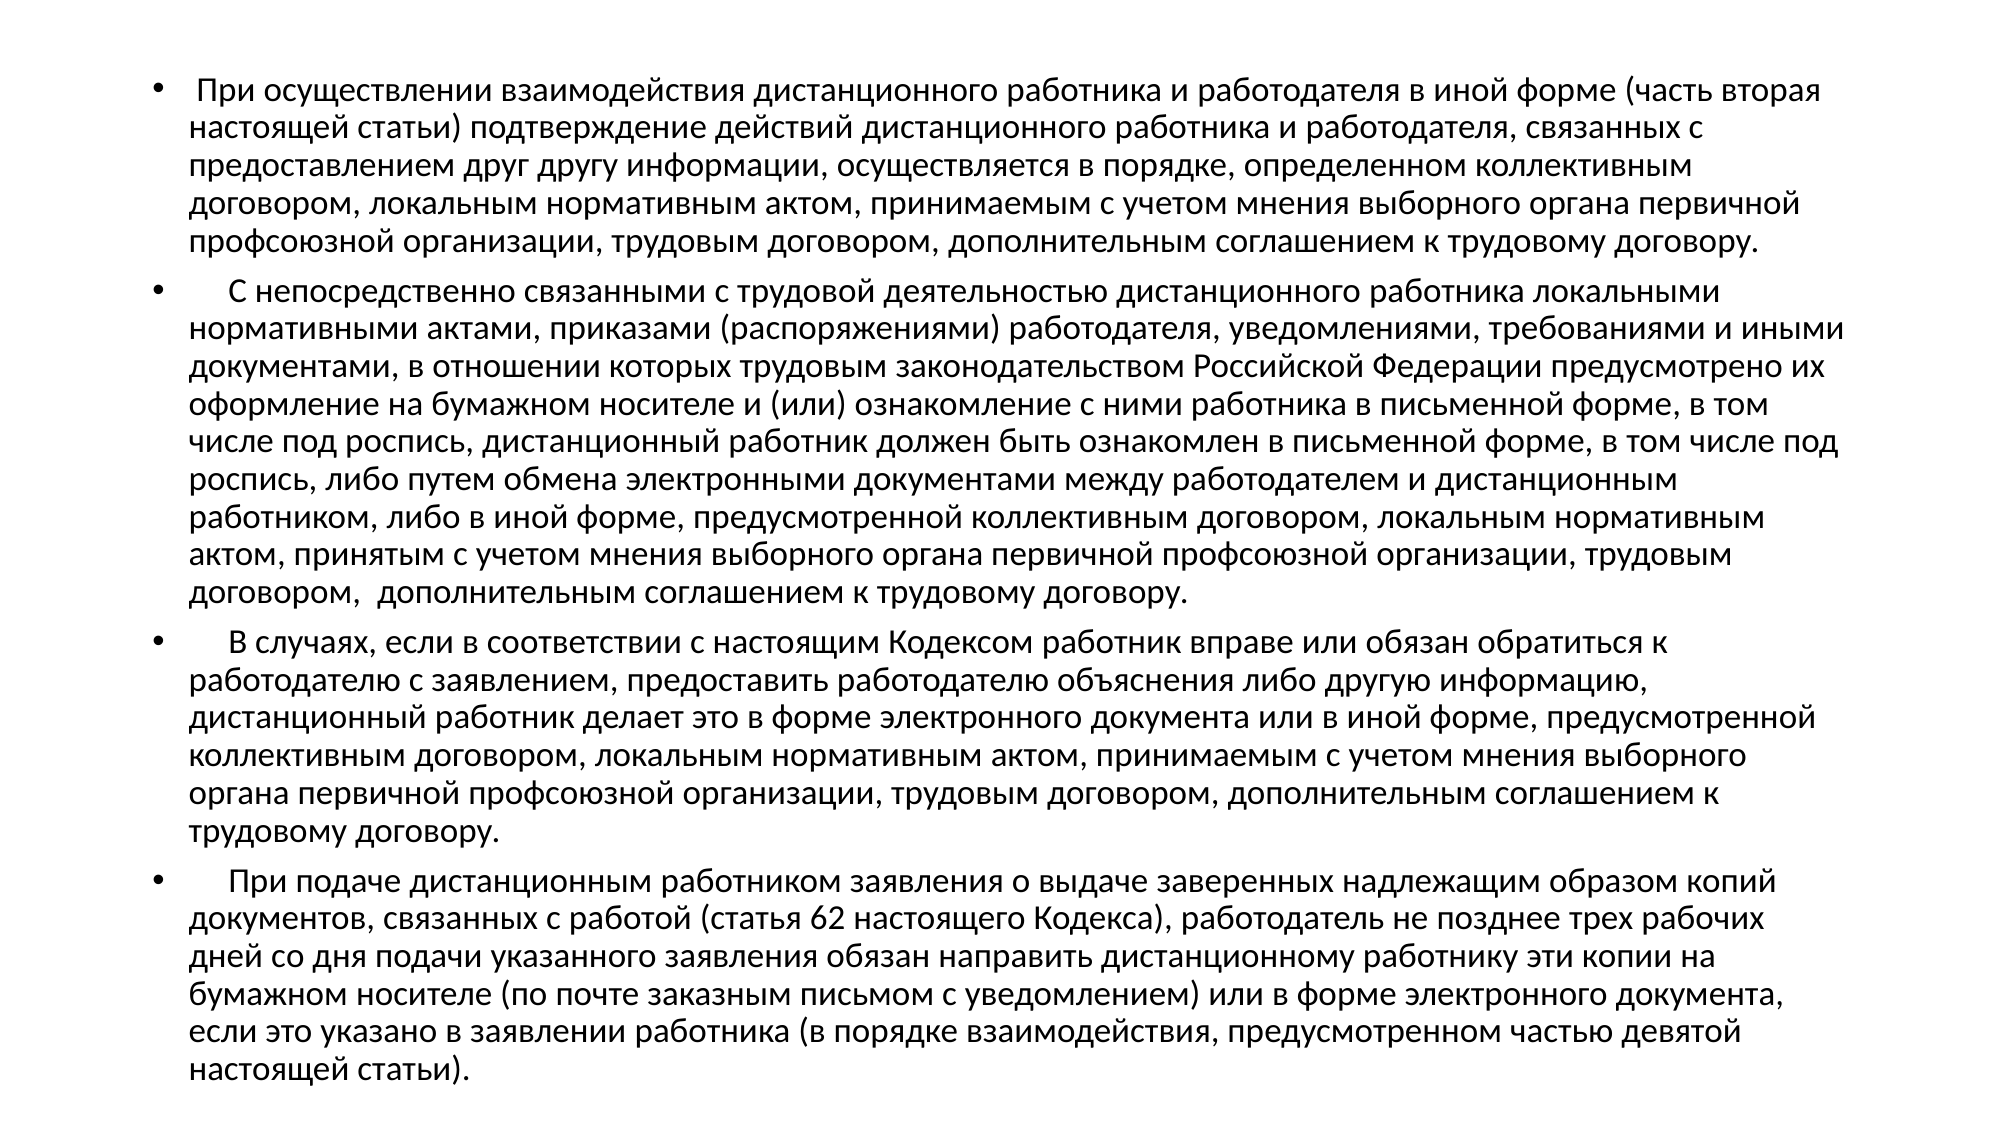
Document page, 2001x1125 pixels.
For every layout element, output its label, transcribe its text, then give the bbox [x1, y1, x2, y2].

list При осуществлении взаимодействия дистанционного работника и работодателя в иной форме (часть вторая настоящей статьи) подтверждение действий дистанционного работника и работодателя, связанных с предоставлением друг другу информации, осуществляется в порядке, определенном коллективным договором, локальным нормативным актом, принимаемым с учетом мнения выборного органа первичной профсоюзной организации, трудовым договором, дополнительным соглашением к трудовому договору. С непосредственно связанными с трудовой деятельностью дистанционного работника локальными нормативными актами, приказами (распоряжениями) работодателя, уведомлениями, требованиями и иными документами, в отношении которых трудовым законодательством Российской Федерации предусмотрено их оформление на бумажном носителе и (или) ознакомление с ними работника в письменной форме, в том числе под роспись, дистанционный работник должен быть ознакомлен в письменной форме, в том числе под роспись, либо путем обмена электронными документами между работодателем и дистанционным работником, либо в иной форме, предусмотренной коллективным договором, локальным нормативным актом, принятым с учетом мнения выборного органа первичной профсоюзной организации, трудовым договором, дополнительным соглашением к трудовому договору. В случаях, если в соответствии с настоящим Кодексом работник вправе или обязан обратиться к работодателю с заявлением, предоставить работодателю объяснения либо другую информацию, дистанционный работник делает это в форме электронного документа или в иной форме, предусмотренной коллективным договором, локальным нормативным актом, принимаемым с учетом мнения выборного органа первичной профсоюзной организации, трудовым договором, дополнительным соглашением к трудовому договору. При подаче дистанционным работником заявления о выдаче заверенных надлежащим образом копий документов, связанных с работой (статья 62 настоящего Кодекса), работодатель не позднее трех рабочих дней со дня подачи указанного заявления обязан направить дистанционному работнику эти копии на бумажном носителе (по почте заказным письмом с уведомлением) или в форме электронного документа, если это указано в заявлении работника (в порядке взаимодействия, предусмотренном частью девятой настоящей статьи). [137, 63, 1863, 1107]
